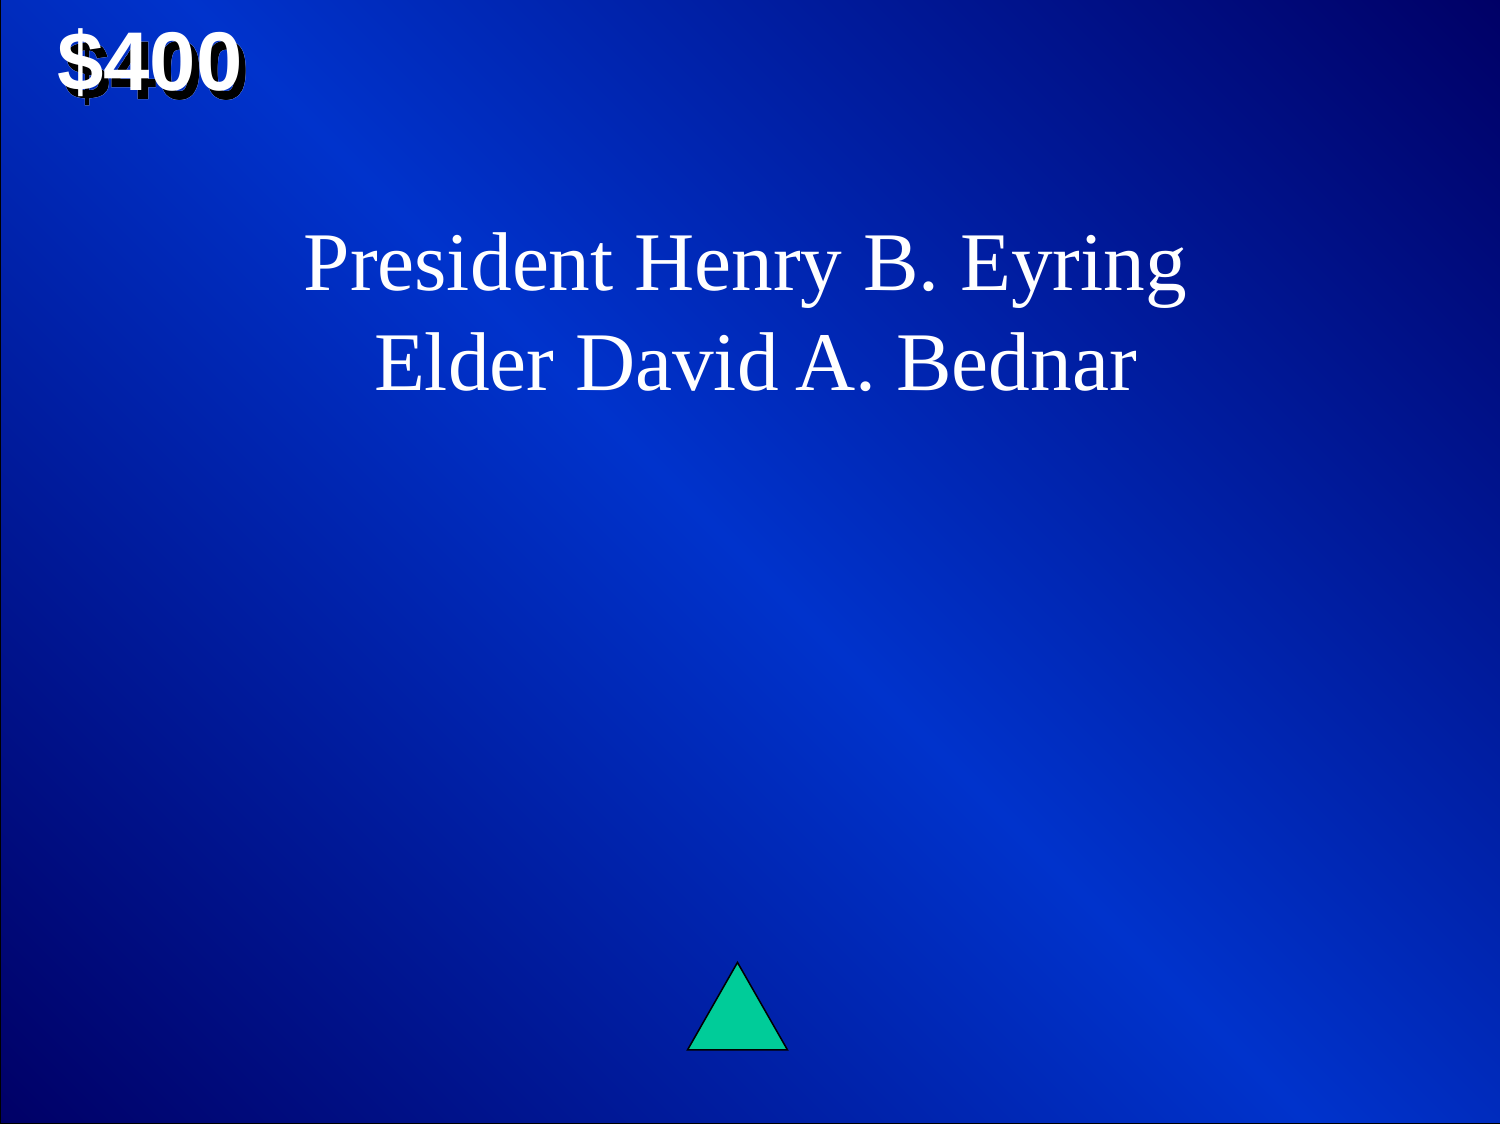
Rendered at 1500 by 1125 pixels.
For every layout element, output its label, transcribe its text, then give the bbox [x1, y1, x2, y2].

text_box [0, 0, 1500, 1123]
text_box President Henry B. Eyring Elder David A. Bednar [74, 199, 1438, 415]
text_box $400 [0, 0, 300, 115]
text_box [687, 962, 788, 1050]
